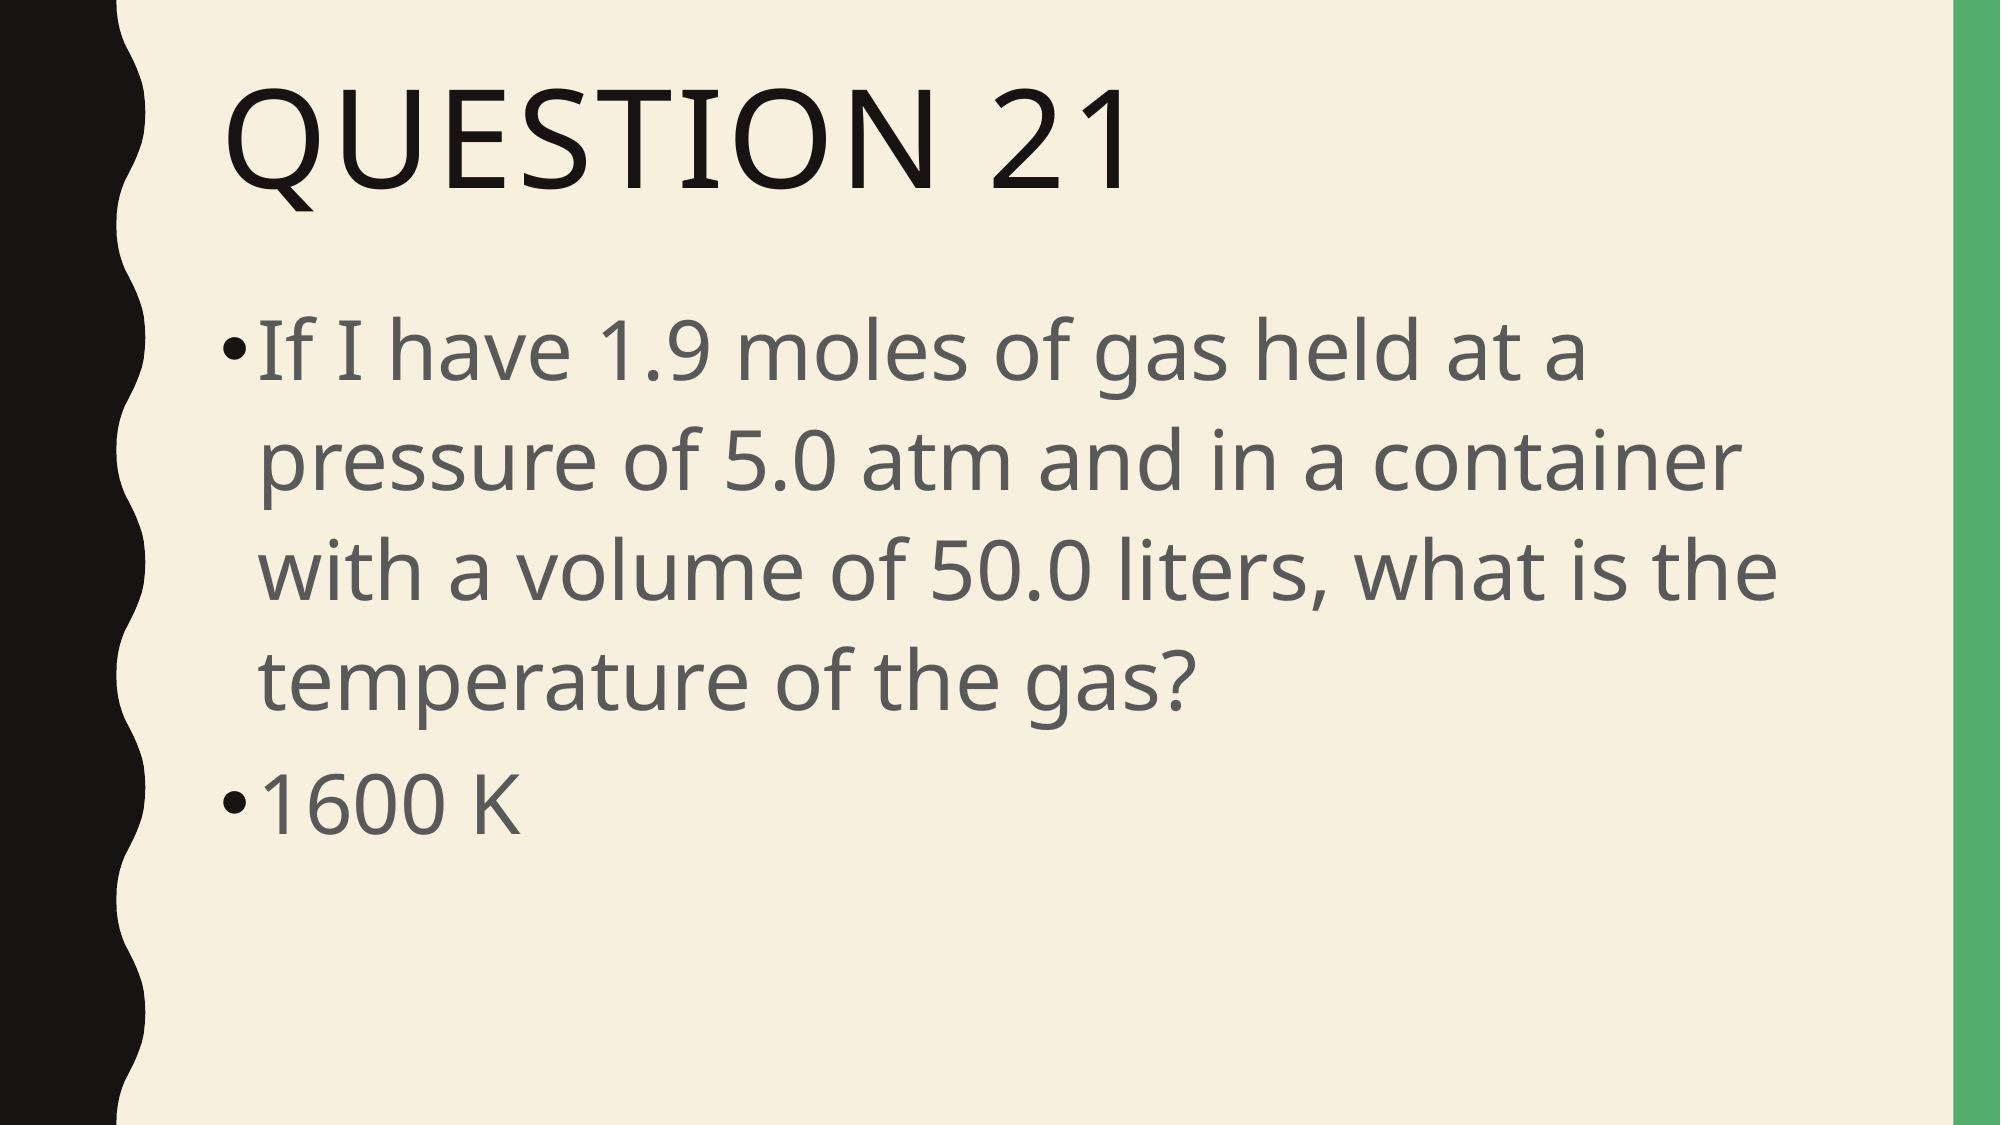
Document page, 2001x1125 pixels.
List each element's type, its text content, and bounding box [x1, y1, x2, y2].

title Question 21 [205, 62, 1875, 214]
list If I have 1.9 moles of gas held at a pressure of 5.0 atm and in a container with a volume of 50.0 liters, what is the temperature of the gas? 1600 K [205, 279, 1875, 949]
